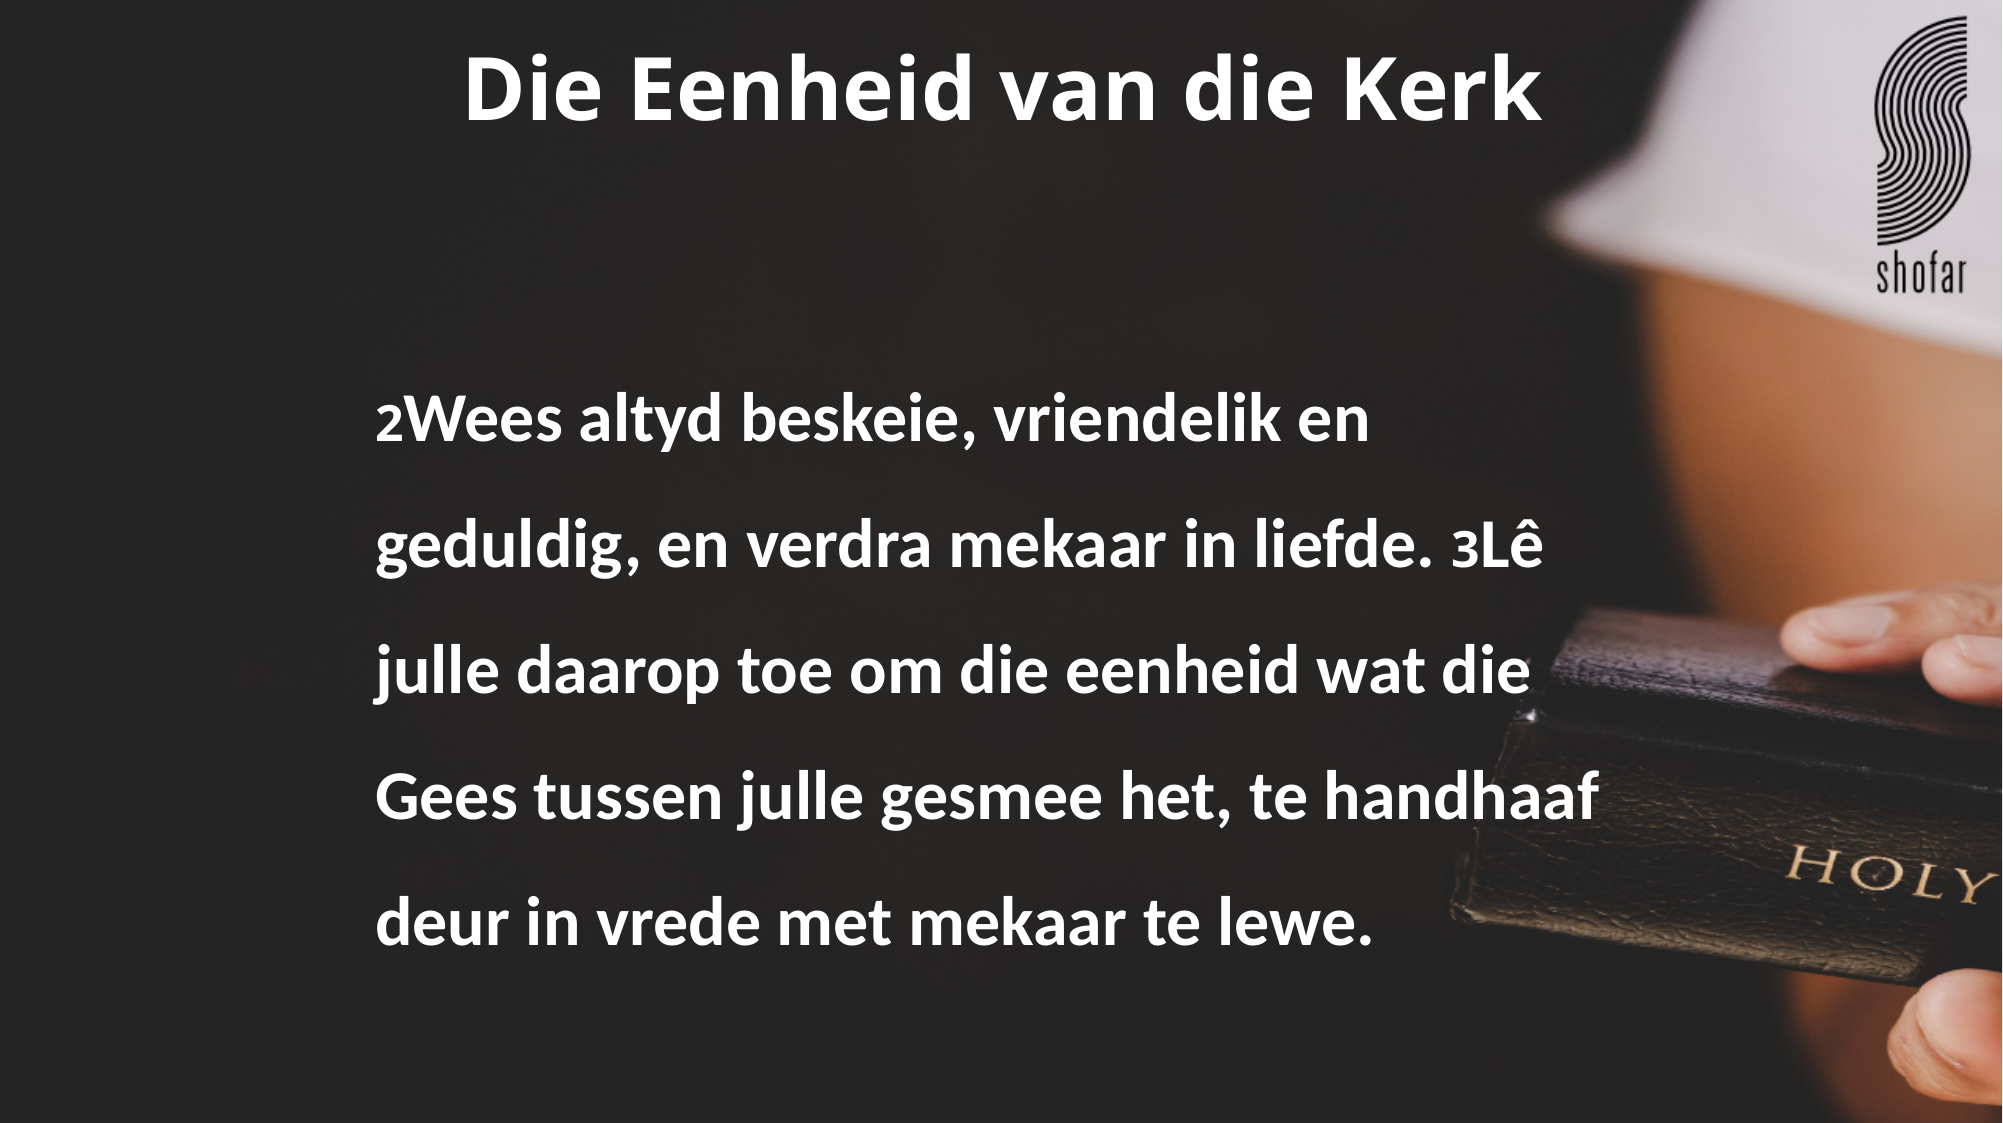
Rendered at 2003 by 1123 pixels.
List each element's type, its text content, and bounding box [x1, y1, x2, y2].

picture [0, 0, 2003, 1123]
text_box 2Wees altyd beskeie, vriendelik en geduldig, en verdra mekaar in liefde. 3Lê julle daarop toe om die eenheid wat die Gees tussen julle gesmee het, te handhaaf deur in vrede met mekaar te lewe. [368, 321, 1658, 968]
text_box Die Eenheid van die Kerk [277, 18, 1728, 166]
